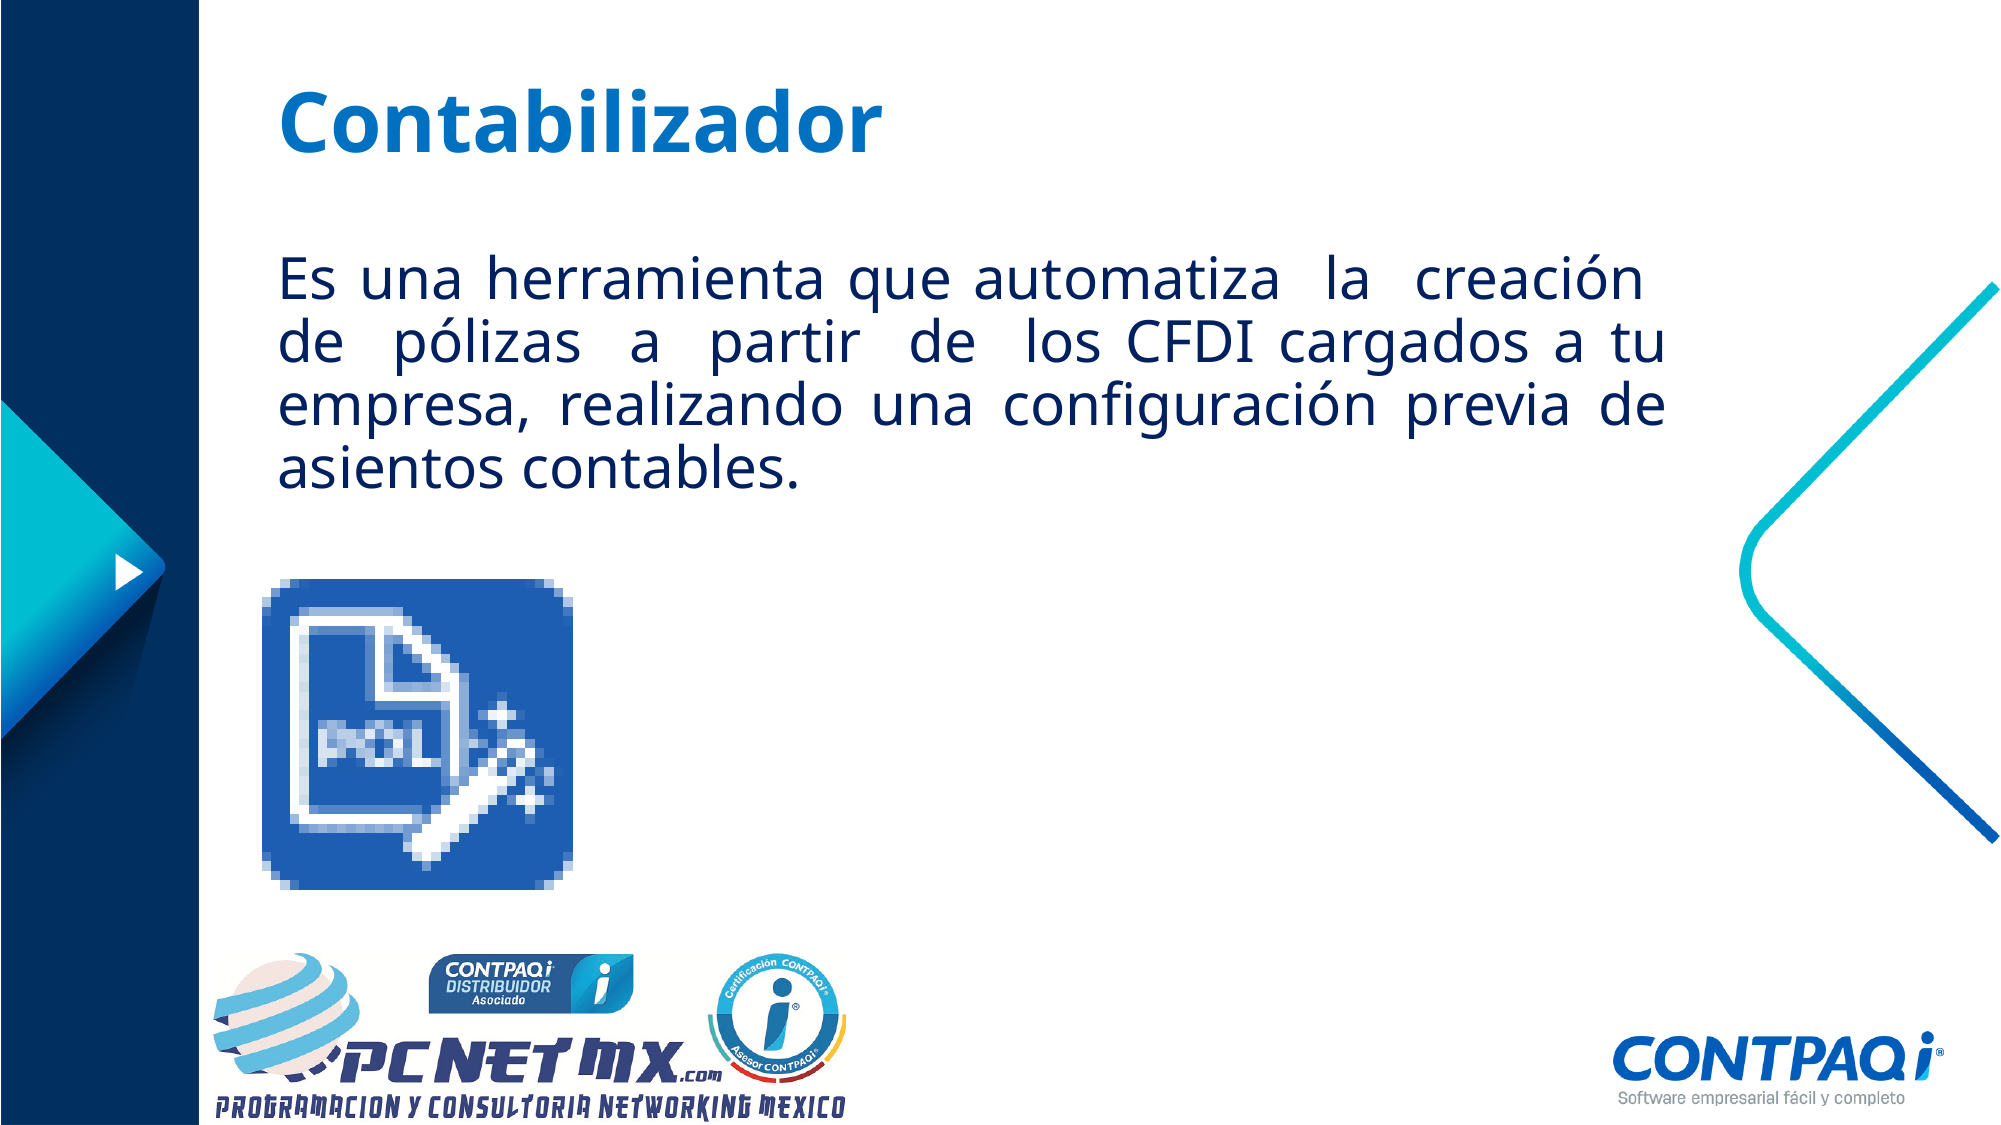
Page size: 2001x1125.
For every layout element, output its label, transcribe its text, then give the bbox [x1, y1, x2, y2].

picture [1739, 281, 2000, 844]
picture [213, 953, 846, 1125]
text_box Es una herramienta que automatiza la creación de pólizas a partir de los CFDI cargados a tu empresa, realizando una configuración previa de asientos contables. [262, 241, 1683, 411]
picture [262, 579, 573, 890]
text_box Contabilizador [262, 73, 1294, 242]
picture [1, 0, 199, 1125]
picture [1613, 1031, 1944, 1106]
